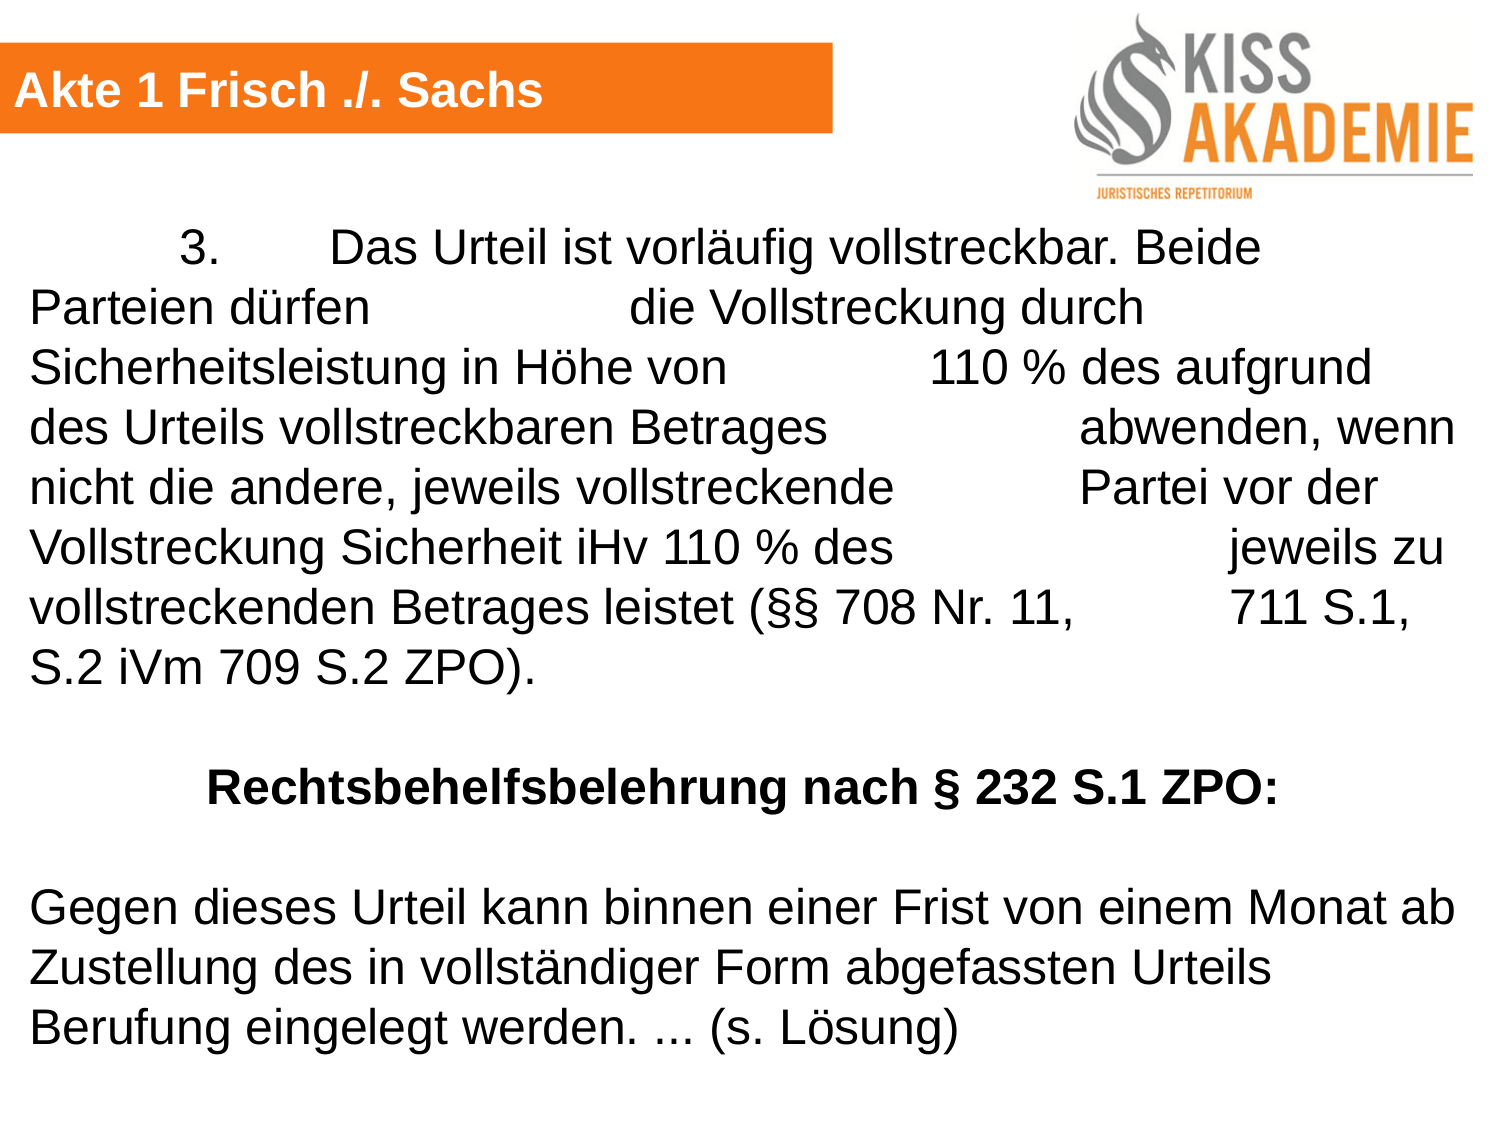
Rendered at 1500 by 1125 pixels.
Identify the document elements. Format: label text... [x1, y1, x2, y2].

text_box 3. Das Urteil ist vorläufig vollstreckbar. Beide Parteien dürfen die Vollstreckung durch Sicherheitsleistung in Höhe von 110 % des aufgrund des Urteils vollstreckbaren Betrages abwenden, wenn nicht die andere, jeweils vollstreckende Partei vor der Vollstreckung Sicherheit iHv 110 % des jeweils zu vollstreckenden Betrages leistet (§§ 708 Nr. 11, 711 S.1, S.2 iVm 709 S.2 ZPO). Rechtsbehelfsbelehrung nach § 232 S.1 ZPO: Gegen dieses Urteil kann binnen einer Frist von einem Monat ab Zustellung des in vollständiger Form abgefassten Urteils Berufung eingelegt werden. ... (s. Lösung) [29, 214, 1459, 1055]
picture [1074, 13, 1473, 203]
text_box Akte 1 Frisch ./. Sachs [0, 42, 833, 134]
